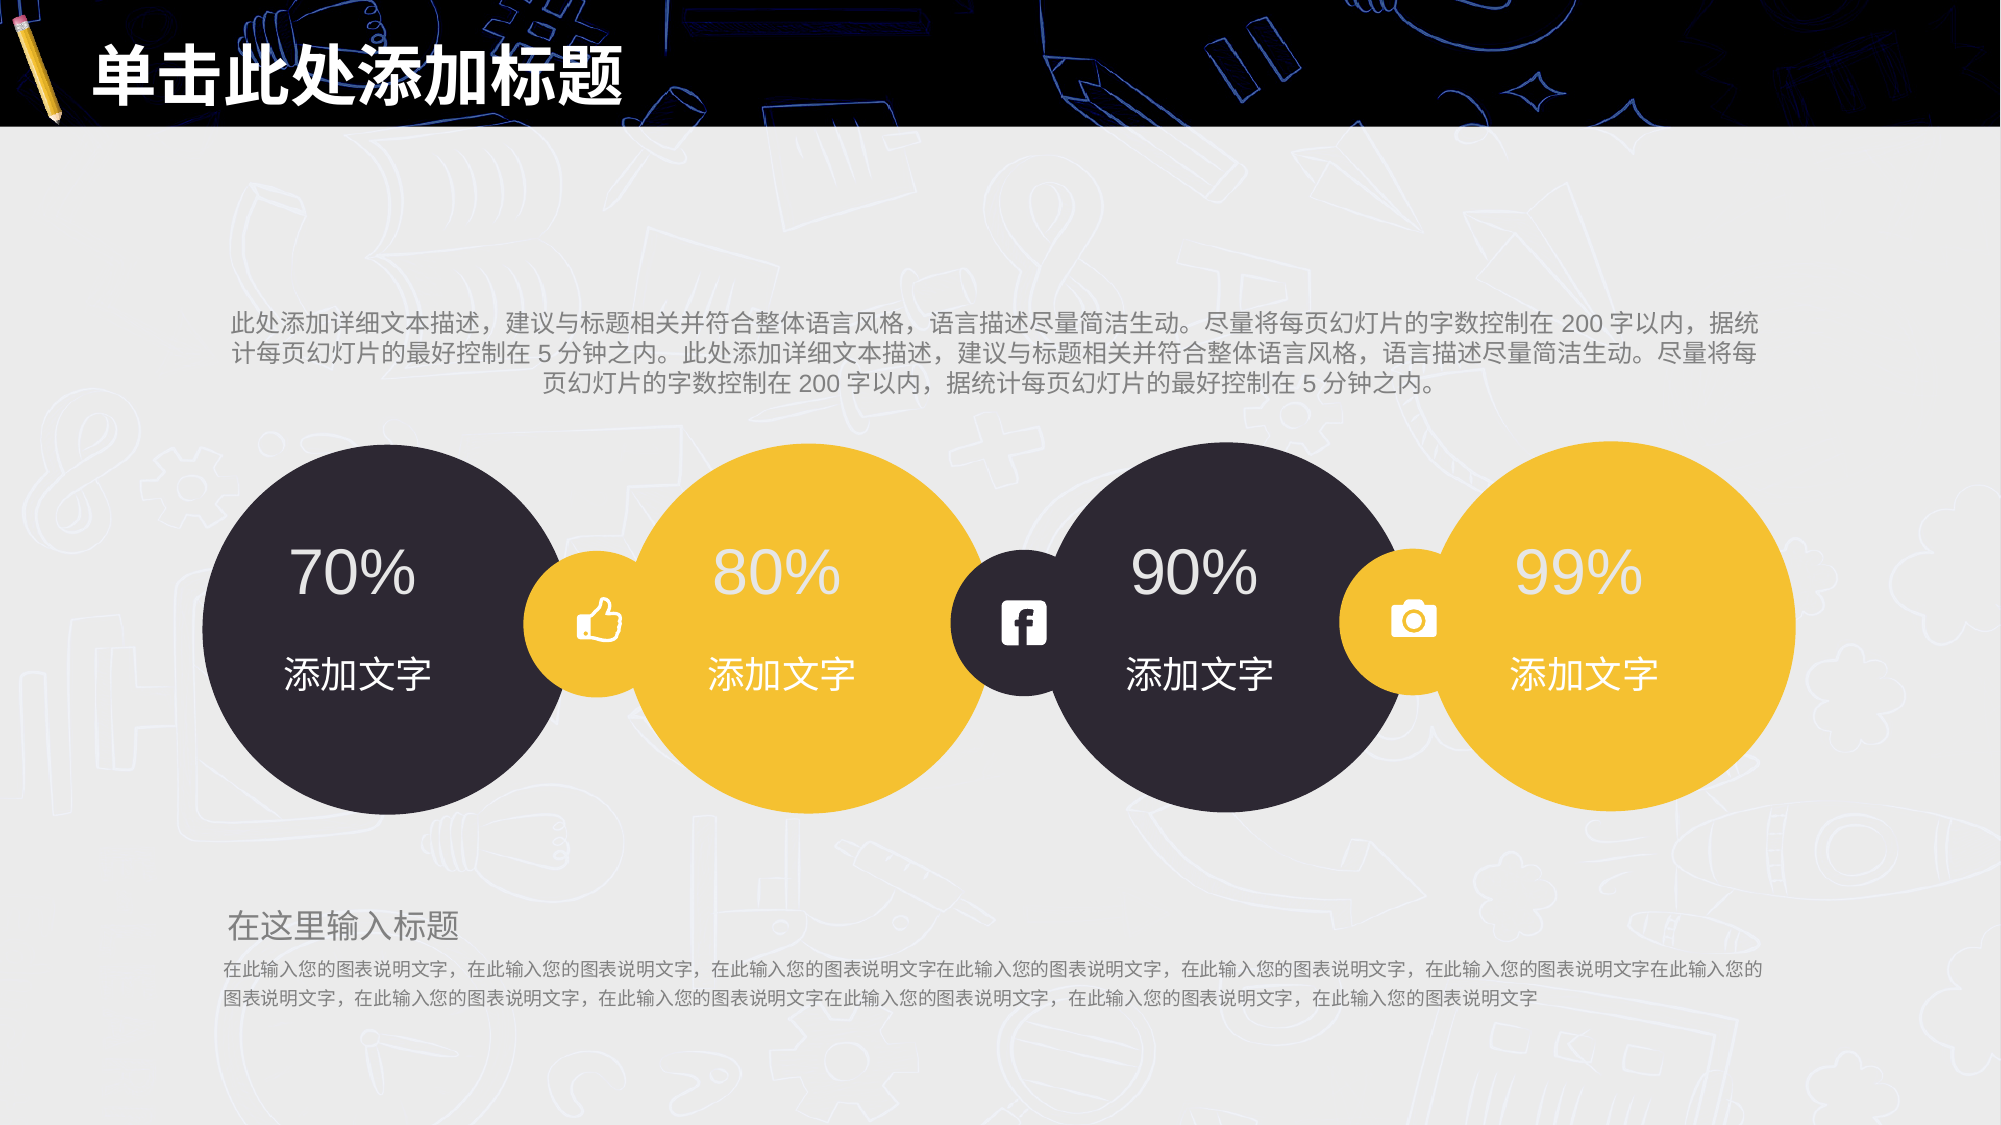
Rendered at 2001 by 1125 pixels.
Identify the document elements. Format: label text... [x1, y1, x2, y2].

text_box 70% [284, 526, 489, 651]
text_box 80% [708, 525, 913, 650]
text_box [1054, 442, 1398, 813]
text_box 添加文字 [1125, 627, 1329, 720]
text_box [1339, 548, 1487, 696]
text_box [950, 549, 1098, 697]
text_box 90% [1126, 525, 1330, 650]
text_box 此处添加详细文本描述，建议与标题相关并符合整体语言风格，语言描述尽量简洁生动。尽量将每页幻灯片的字数控制在200字以内，据统计每页幻灯片的最好控制在5分钟之内。此处添加详细文本描述，建议与标题相关并符合整体语言风格，语言描述尽量简洁生动。尽量将每页幻灯片的字数控制在200字以内，据统计每页幻灯片的最好控制在5分钟之内。 [223, 308, 1767, 386]
text_box 添加文字 [1509, 627, 1714, 720]
text_box [1439, 441, 1796, 812]
text_box [202, 444, 560, 815]
text_box 添加文字 [283, 627, 487, 720]
text_box 99% [1511, 525, 1715, 650]
picture [0, 0, 2001, 1125]
text_box [637, 443, 981, 814]
text_box 在此输入您的图表说明文字，在此输入您的图表说明文字，在此输入您的图表说明文字在此输入您的图表说明文字，在此输入您的图表说明文字，在此输入您的图表说明文字在此输入您的图表说明文字，在此输入您的图表说明文字，在此输入您的图表说明文字在此输入您的图表说明文字，在此输入您的图表说明文字，在此输入您的图表说明文字 [223, 951, 1767, 1030]
title 单击此处添加标题 [75, 32, 1800, 127]
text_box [523, 550, 671, 698]
text_box 在这里输入标题 [223, 900, 1247, 951]
text_box 添加文字 [707, 627, 911, 720]
